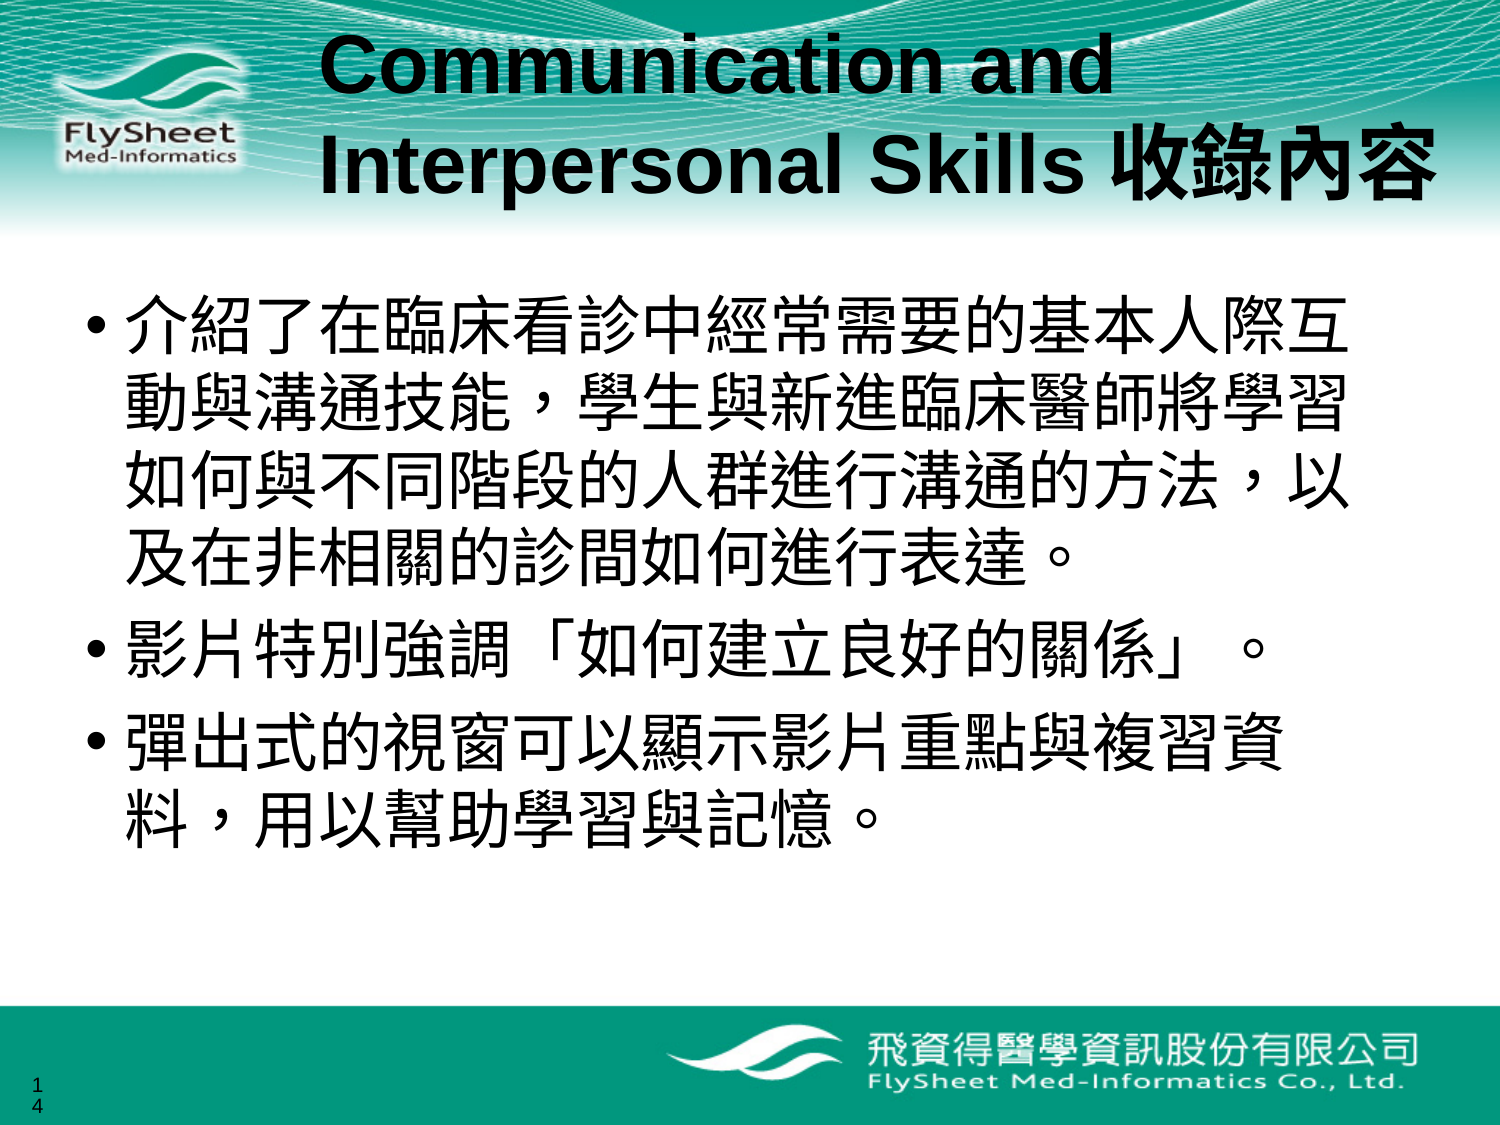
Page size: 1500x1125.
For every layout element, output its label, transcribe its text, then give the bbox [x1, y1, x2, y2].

slide_number 14 [20, 1065, 58, 1103]
list 介紹了在臨床看診中經常需要的基本人際互動與溝通技能，學生與新進臨床醫師將學習如何與不同階段的人群進行溝通的方法，以及在非相關的診間如何進行表達。 影片特別強調「如何建立良好的關係」。 彈出式的視窗可以顯示影片重點與複習資料，用以幫助學習與記憶。 [74, 278, 1426, 953]
title Communication and Interpersonal Skills收錄內容 [312, 0, 1483, 221]
picture [0, 0, 1500, 1125]
